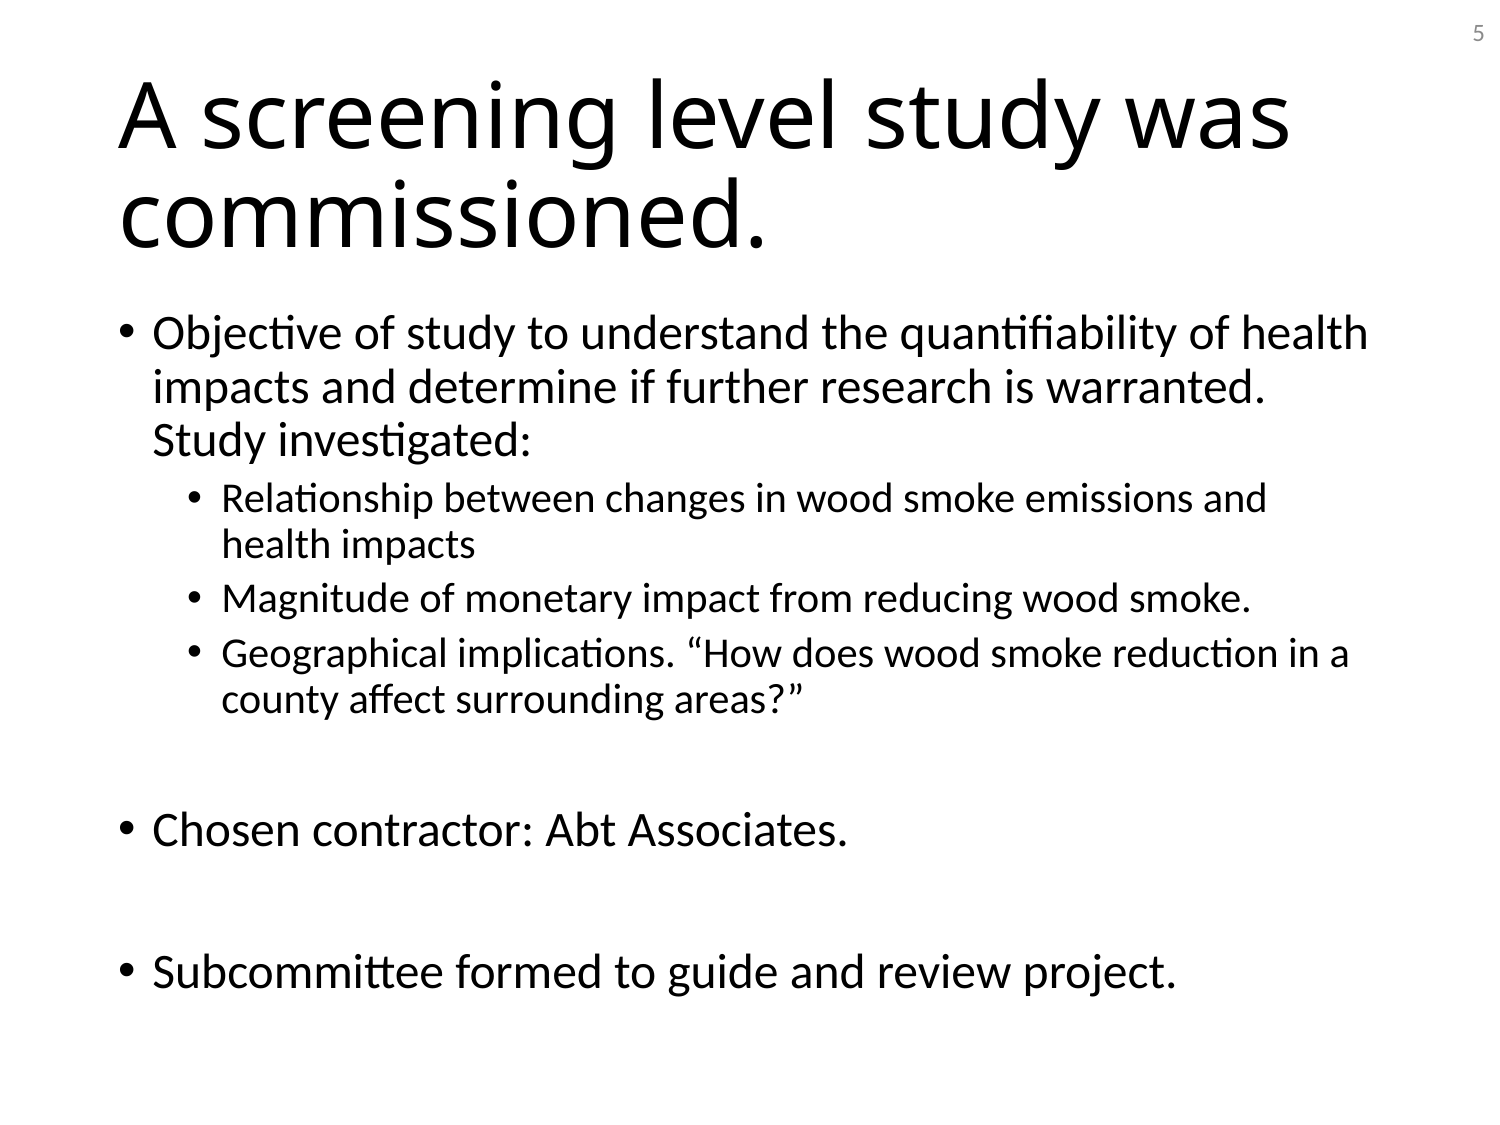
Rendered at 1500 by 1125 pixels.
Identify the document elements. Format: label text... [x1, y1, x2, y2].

list Objective of study to understand the quantifiability of health impacts and determine if further research is warranted. Study investigated: Relationship between changes in wood smoke emissions and health impacts Magnitude of monetary impact from reducing wood smoke. Geographical implications. “How does wood smoke reduction in a county affect surrounding areas?” Chosen contractor: Abt Associates. Subcommittee formed to guide and review project. [103, 299, 1397, 1014]
title A screening level study was commissioned. [103, 59, 1397, 278]
slide_number 5 [1162, 1, 1500, 61]
